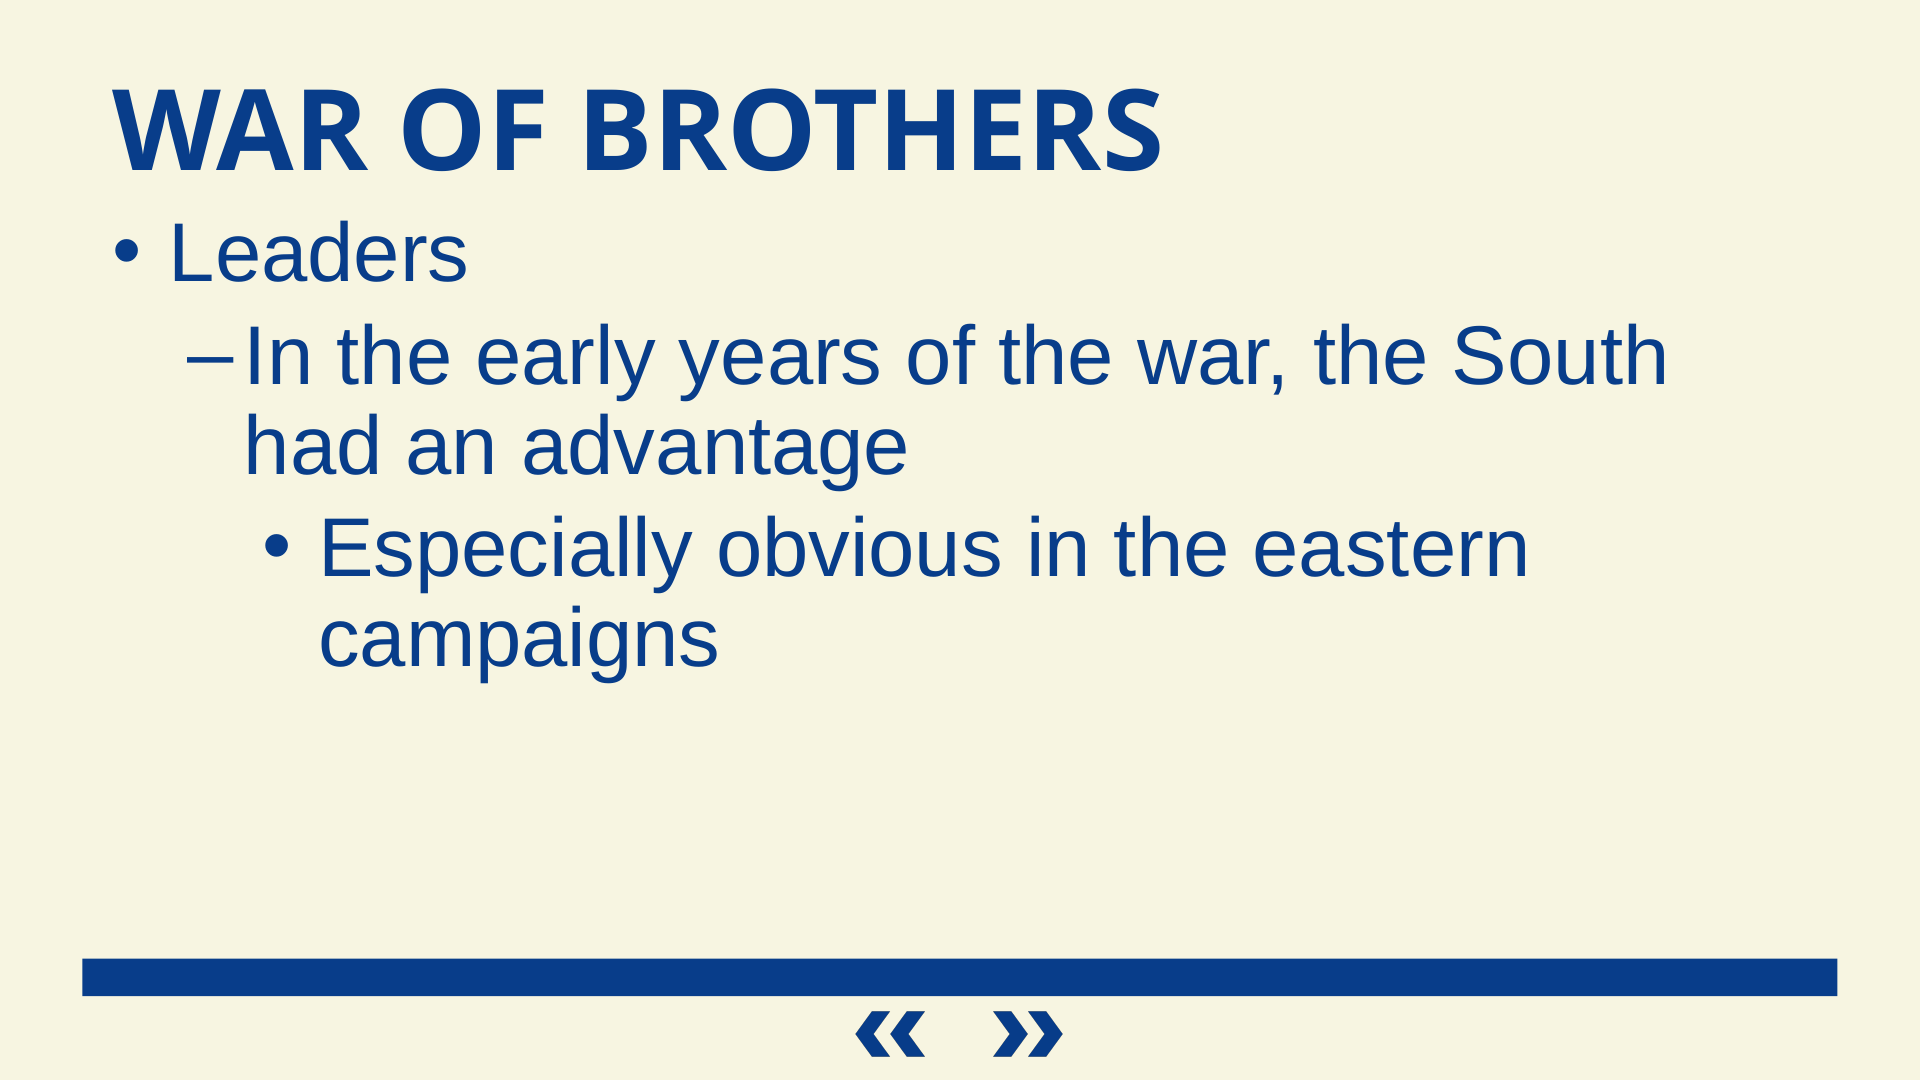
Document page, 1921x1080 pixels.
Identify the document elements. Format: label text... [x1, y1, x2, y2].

list War of Brothers [97, 54, 1823, 202]
picture [845, 997, 940, 1072]
list Leaders In the early years of the war, the South had an advantage Especially obvious in the eastern campaigns [97, 202, 1823, 978]
picture [978, 997, 1073, 1072]
